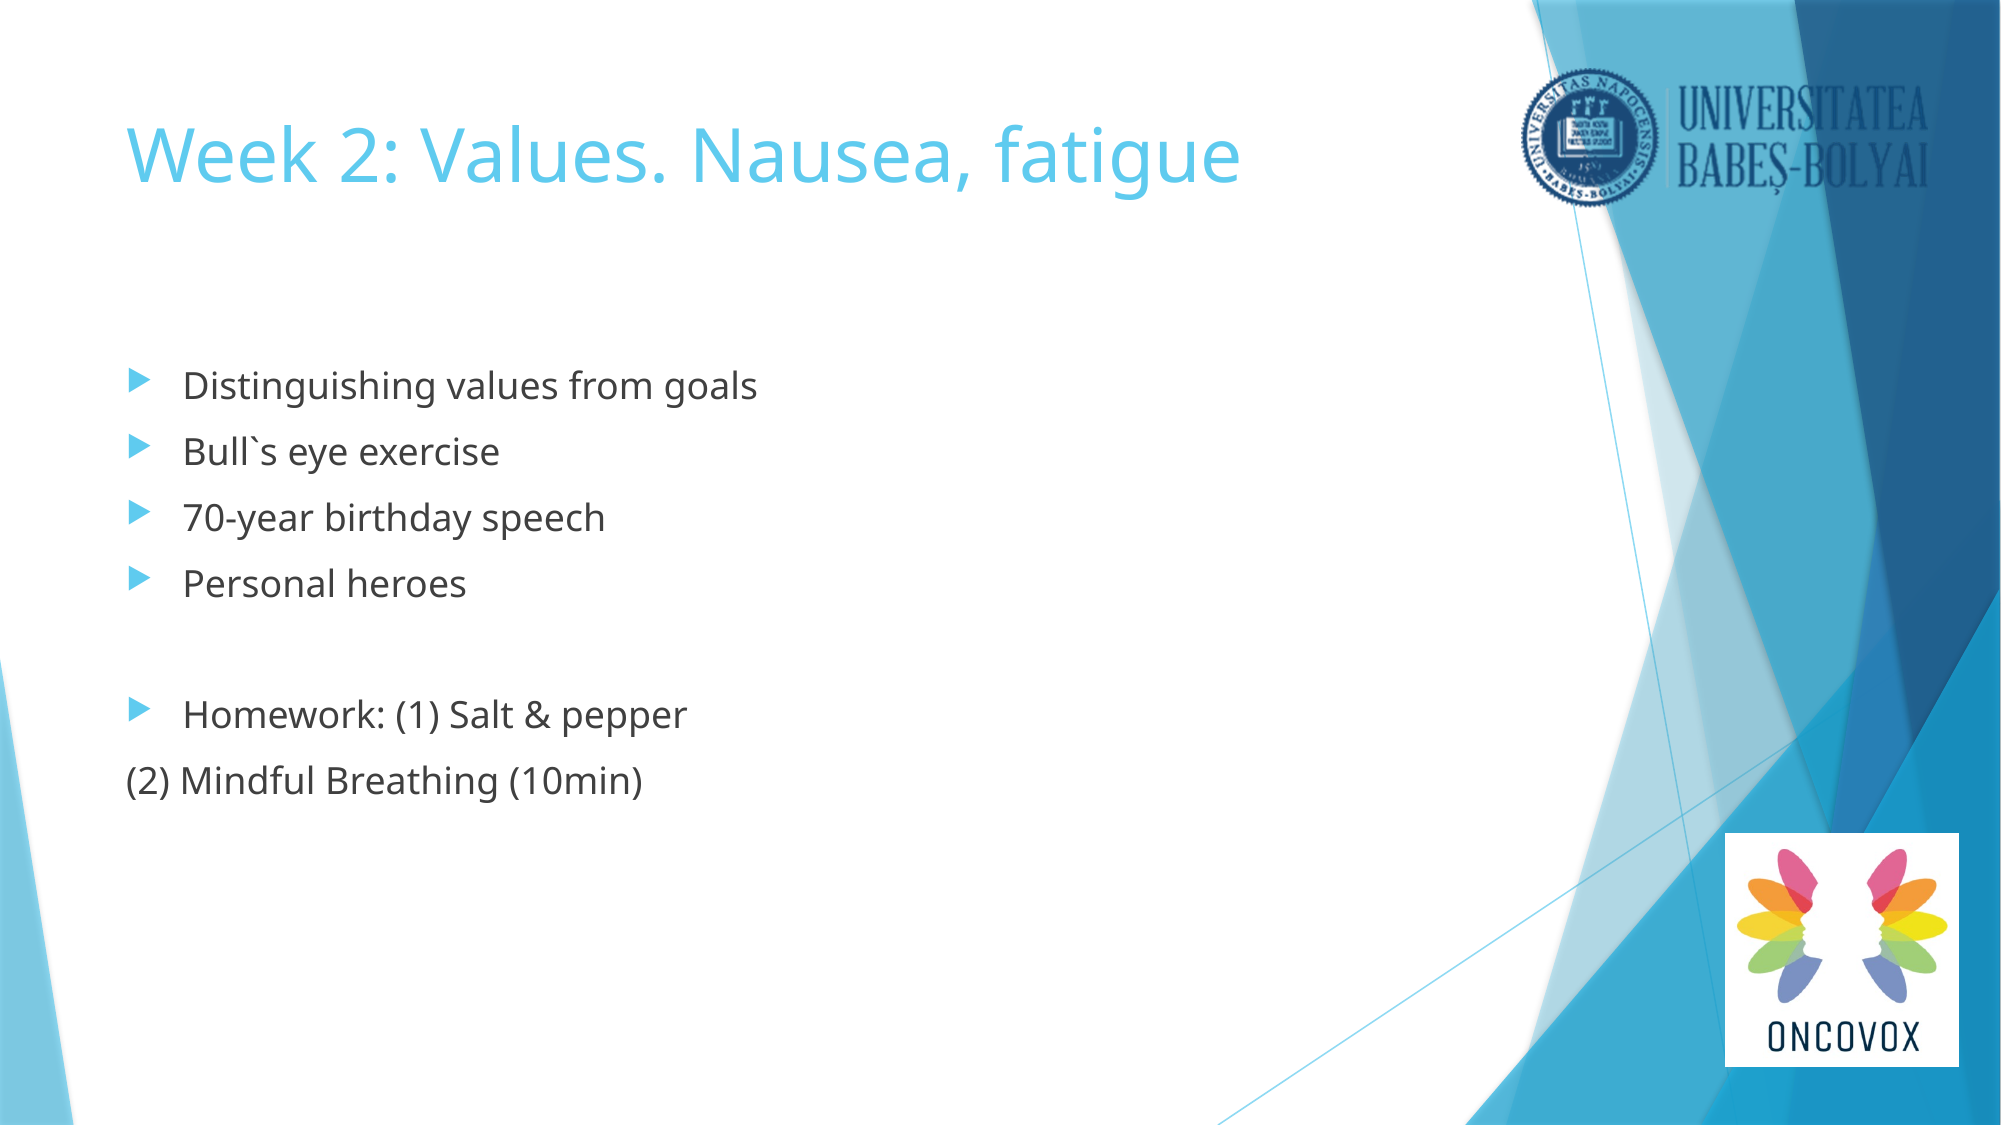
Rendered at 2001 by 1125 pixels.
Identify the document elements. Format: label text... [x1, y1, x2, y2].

title Week 2: Values. Nausea, fatigue [111, 99, 1522, 317]
picture [1520, 67, 1928, 209]
list Distinguishing values from goals Bull`s eye exercise 70-year birthday speech Personal heroes Homework: (1) Salt & pepper (2) Mindful Breathing (10min) [111, 354, 1522, 992]
picture [1724, 832, 1959, 1068]
